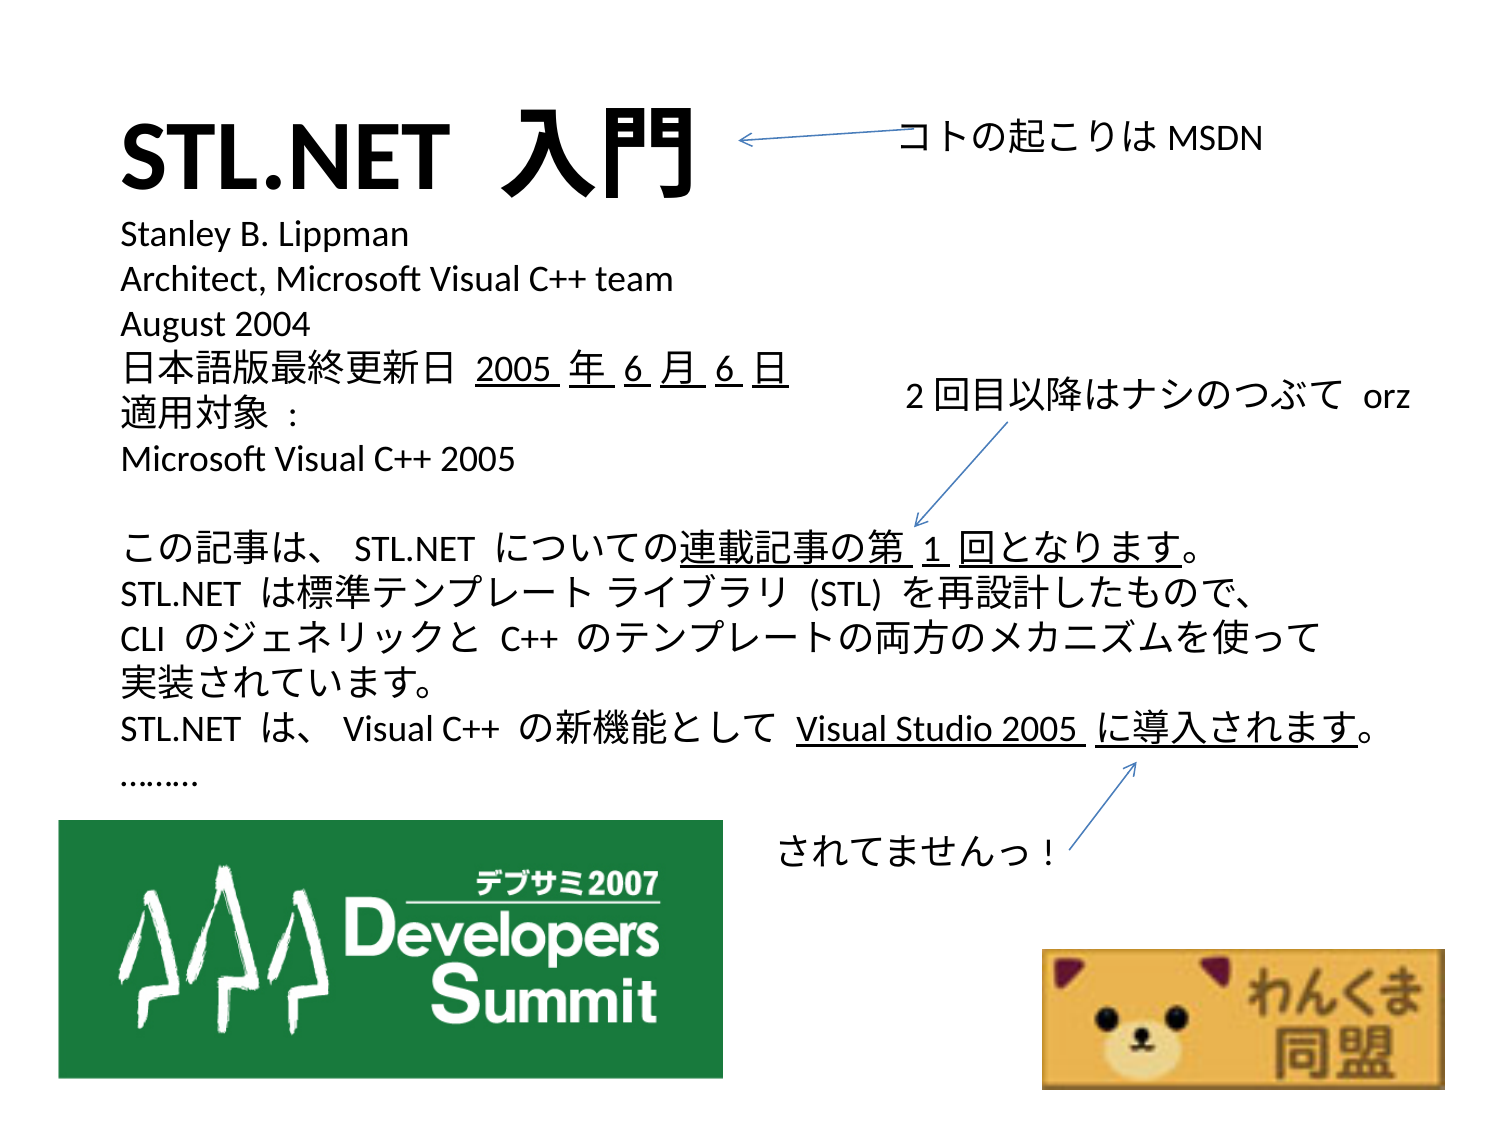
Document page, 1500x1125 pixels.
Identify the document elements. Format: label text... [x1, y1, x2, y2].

text_box 2回目以降はナシのつぶて orz [890, 363, 1426, 423]
text_box されてませんっ! [759, 820, 1070, 880]
text_box コトの起こりはMSDN [880, 105, 1279, 166]
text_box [1055, 761, 1137, 851]
picture [58, 820, 723, 1079]
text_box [907, 427, 1014, 522]
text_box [738, 128, 915, 141]
text_box STL.NET 入門 Stanley B. Lippman Architect, Microsoft Visual C++ team August 2004 日本語版最終更新日 2005 年 6 月 6 日 適用対象 : Microsoft Visual C++ 2005 この記事は、STL.NET についての連載記事の第 1 回となります。 STL.NET は標準テンプレート ライブラリ (STL) を再設計したもので、 CLI のジェネリックと C++ のテンプレートの両方のメカニズムを使って 実装されています。 STL.NET は、Visual C++ の新機能として Visual Studio 2005 に導入されます。 ……… [105, 82, 1410, 847]
picture [1042, 948, 1445, 1091]
